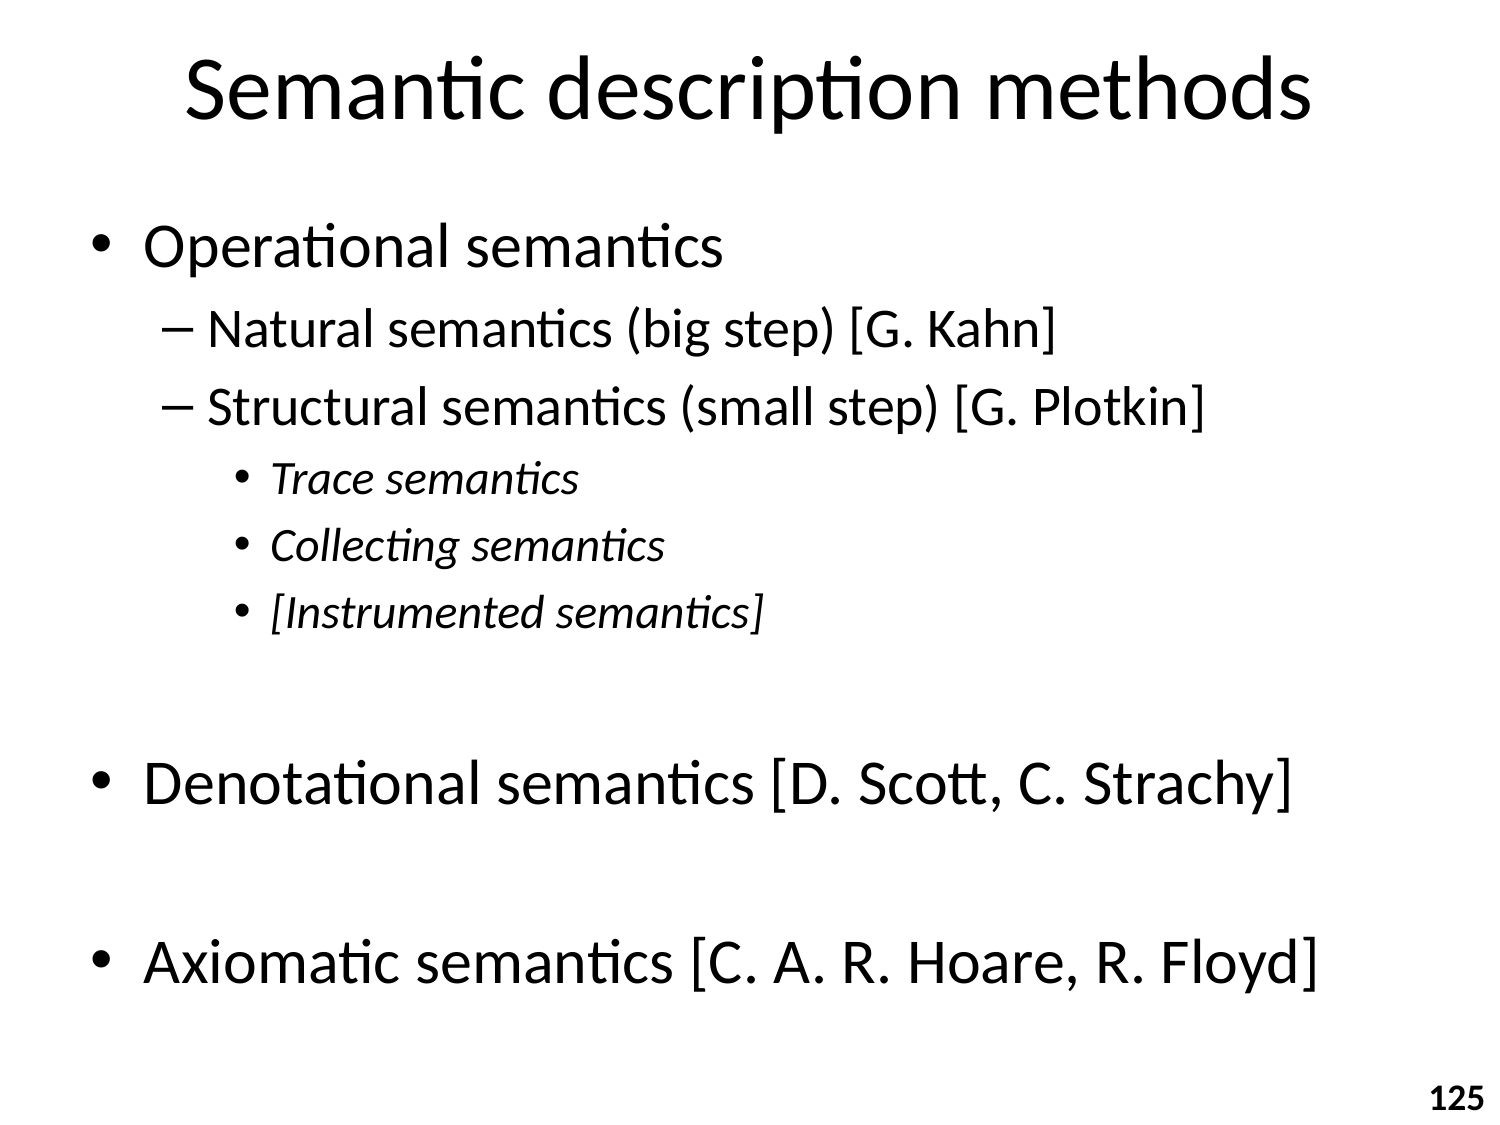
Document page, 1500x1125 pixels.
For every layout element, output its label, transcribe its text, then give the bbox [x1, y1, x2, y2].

title Semantic description methods [75, 19, 1425, 147]
slide_number 125 [1352, 1065, 1500, 1125]
list Operational semantics Natural semantics (big step) [G. Kahn] Structural semantics (small step) [G. Plotkin] Trace semantics Collecting semantics [Instrumented semantics] Denotational semantics [D. Scott, C. Strachy] Axiomatic semantics [C. A. R. Hoare, R. Floyd] [75, 196, 1425, 1005]
